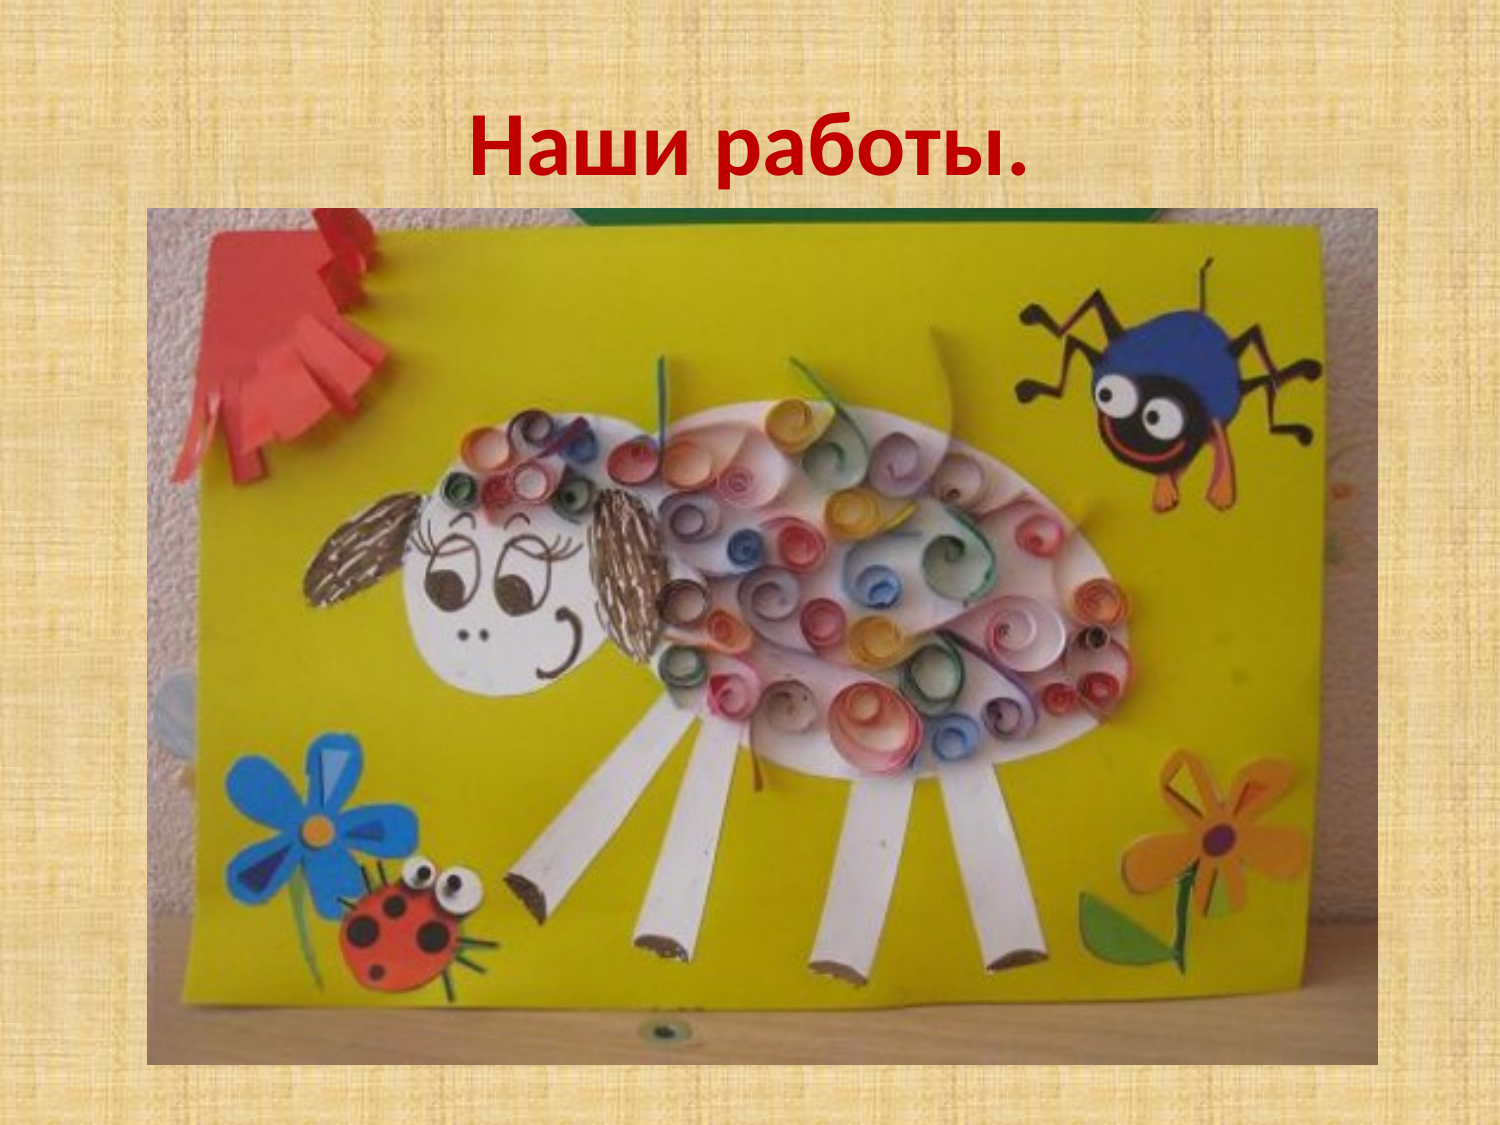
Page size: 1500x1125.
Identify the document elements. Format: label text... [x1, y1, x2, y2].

picture [0, 0, 1500, 1125]
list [147, 207, 1378, 1065]
title Наши работы. [75, 45, 1425, 233]
